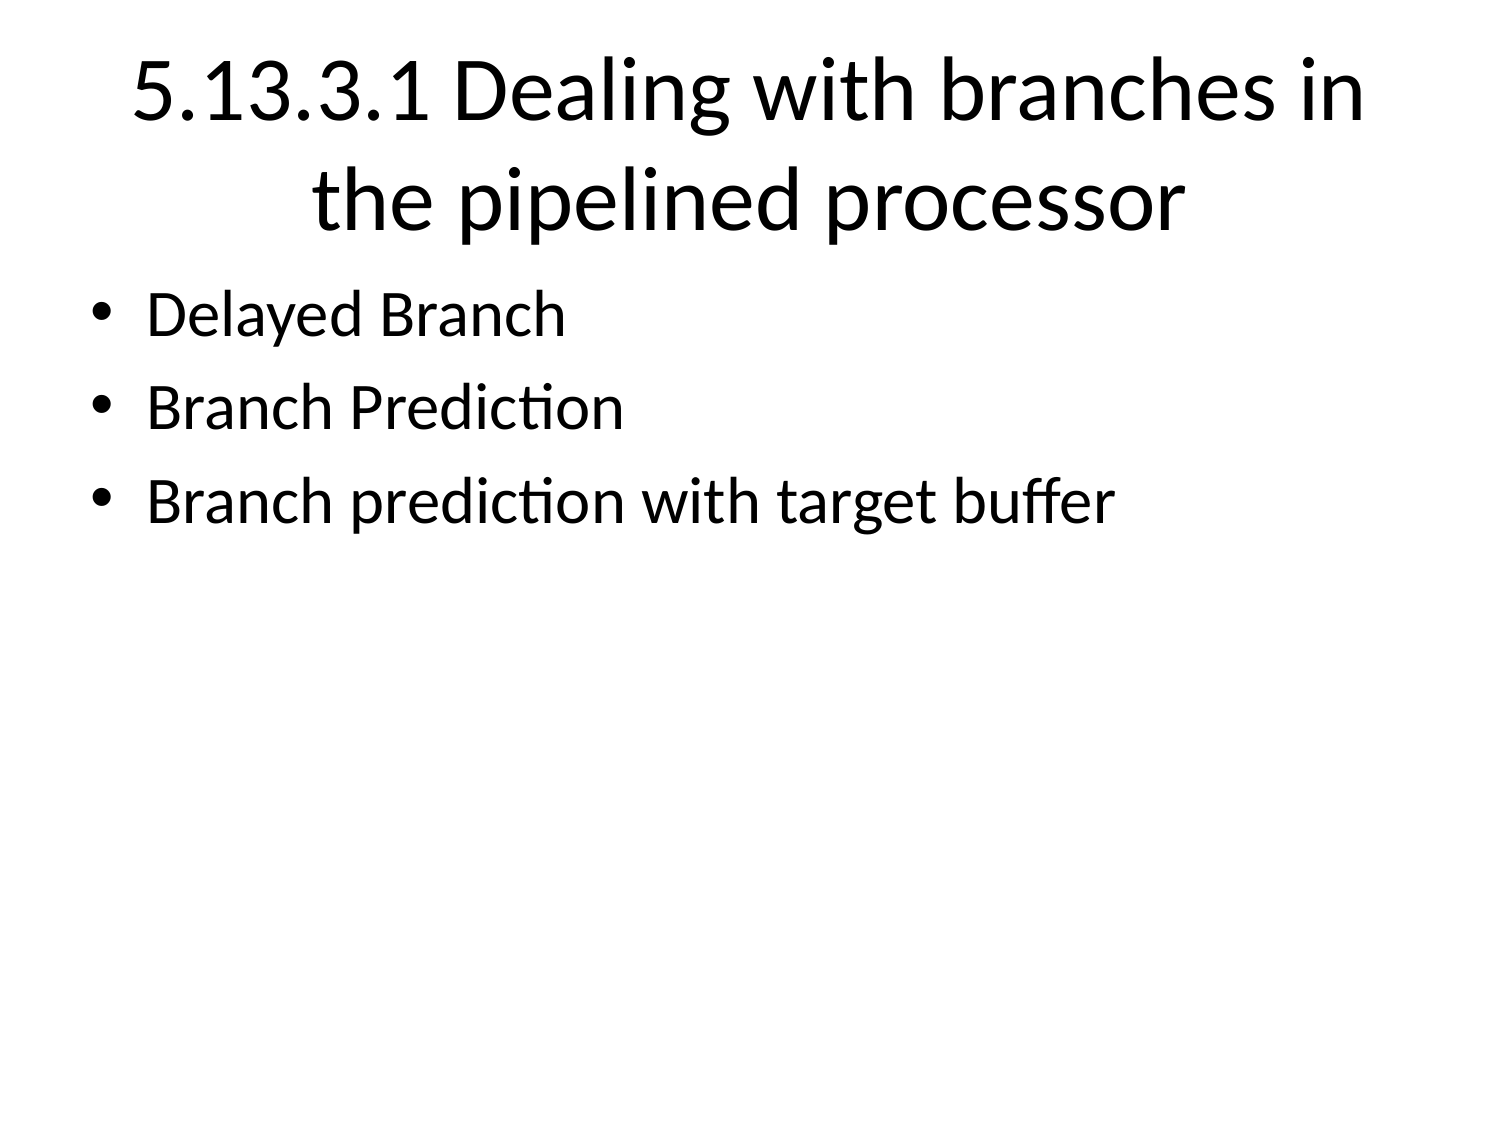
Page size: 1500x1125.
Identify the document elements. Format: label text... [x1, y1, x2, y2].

list Delayed Branch Branch Prediction Branch prediction with target buffer [75, 262, 1425, 1005]
title 5.13.3.1 Dealing with branches in the pipelined processor [75, 45, 1425, 233]
